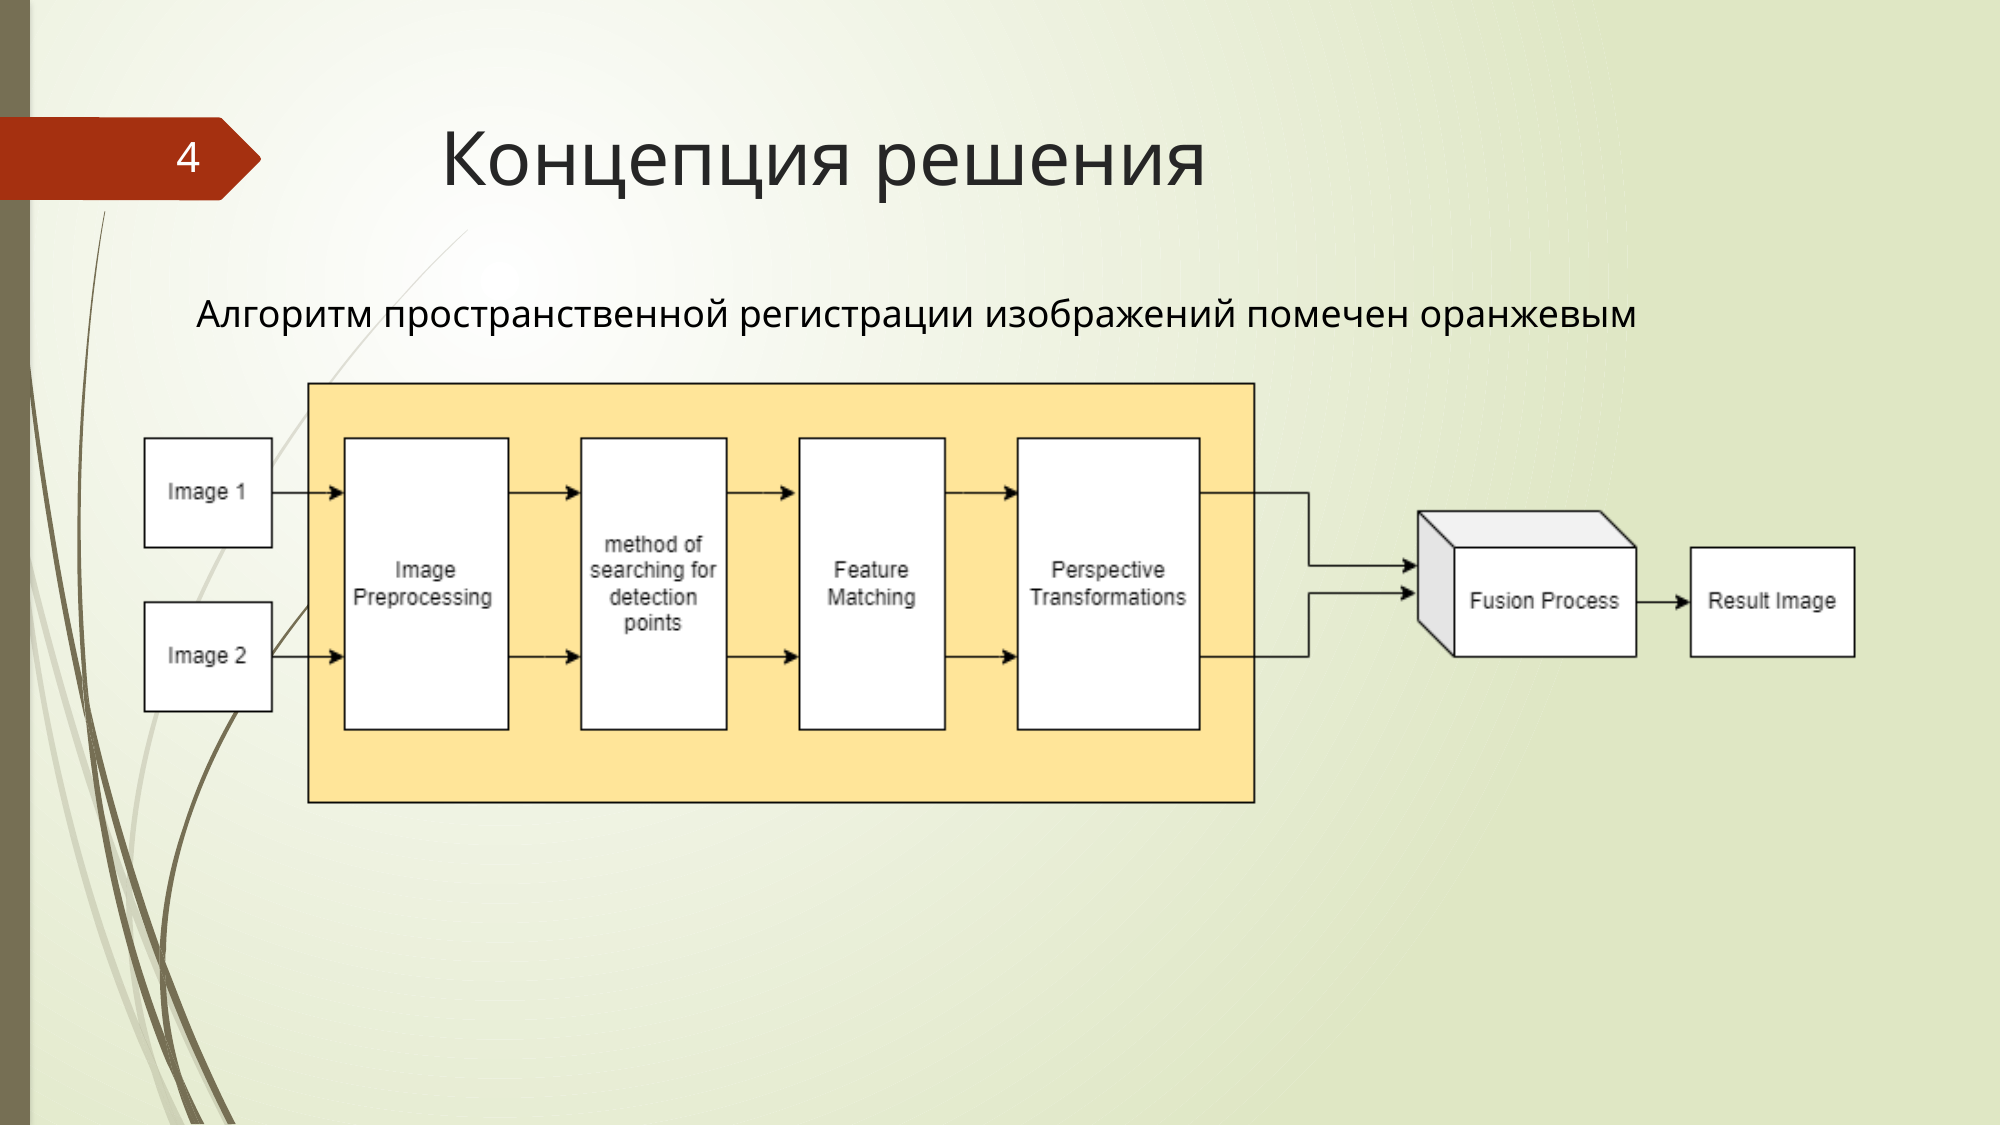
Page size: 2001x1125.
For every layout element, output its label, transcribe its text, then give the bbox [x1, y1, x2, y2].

title Концепция решения [425, 102, 1888, 313]
text_box Алгоритм пространственной регистрации изображений помечен оранжевым [181, 282, 1819, 342]
slide_number 4 [87, 129, 216, 190]
picture [134, 373, 1865, 813]
